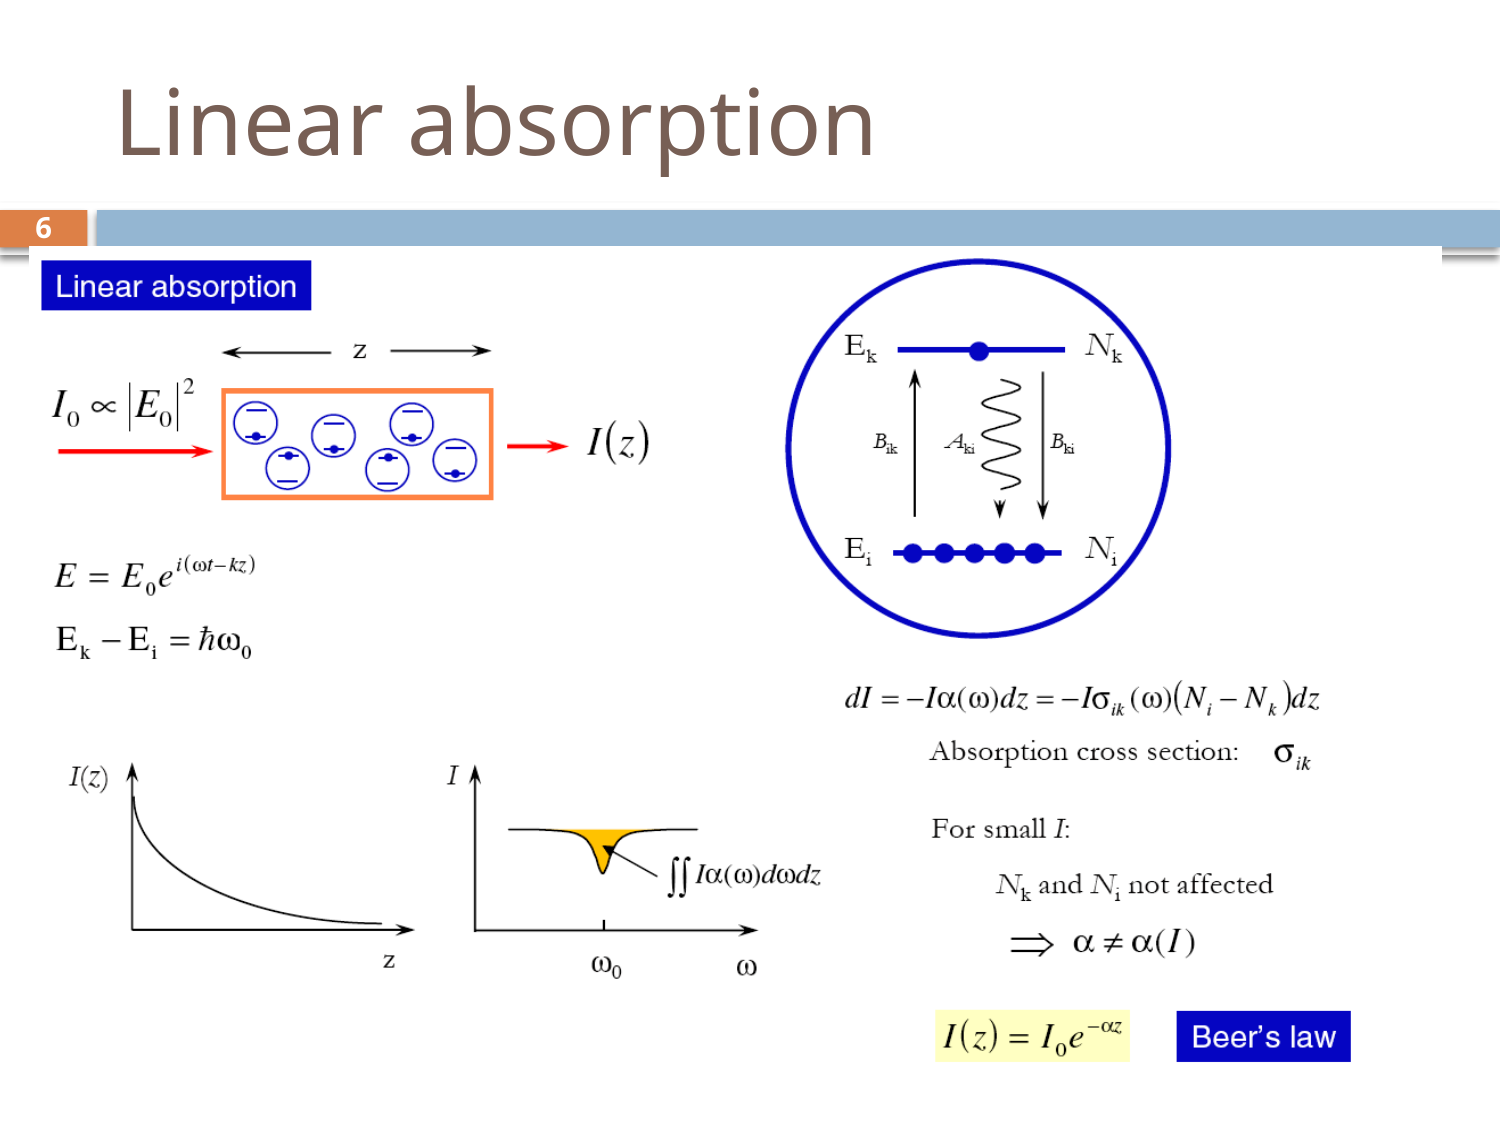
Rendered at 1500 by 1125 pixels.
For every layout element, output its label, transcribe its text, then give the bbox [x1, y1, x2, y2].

title Linear absorption [99, 37, 1438, 200]
slide_number 6 [0, 208, 88, 249]
picture [28, 245, 1442, 1102]
